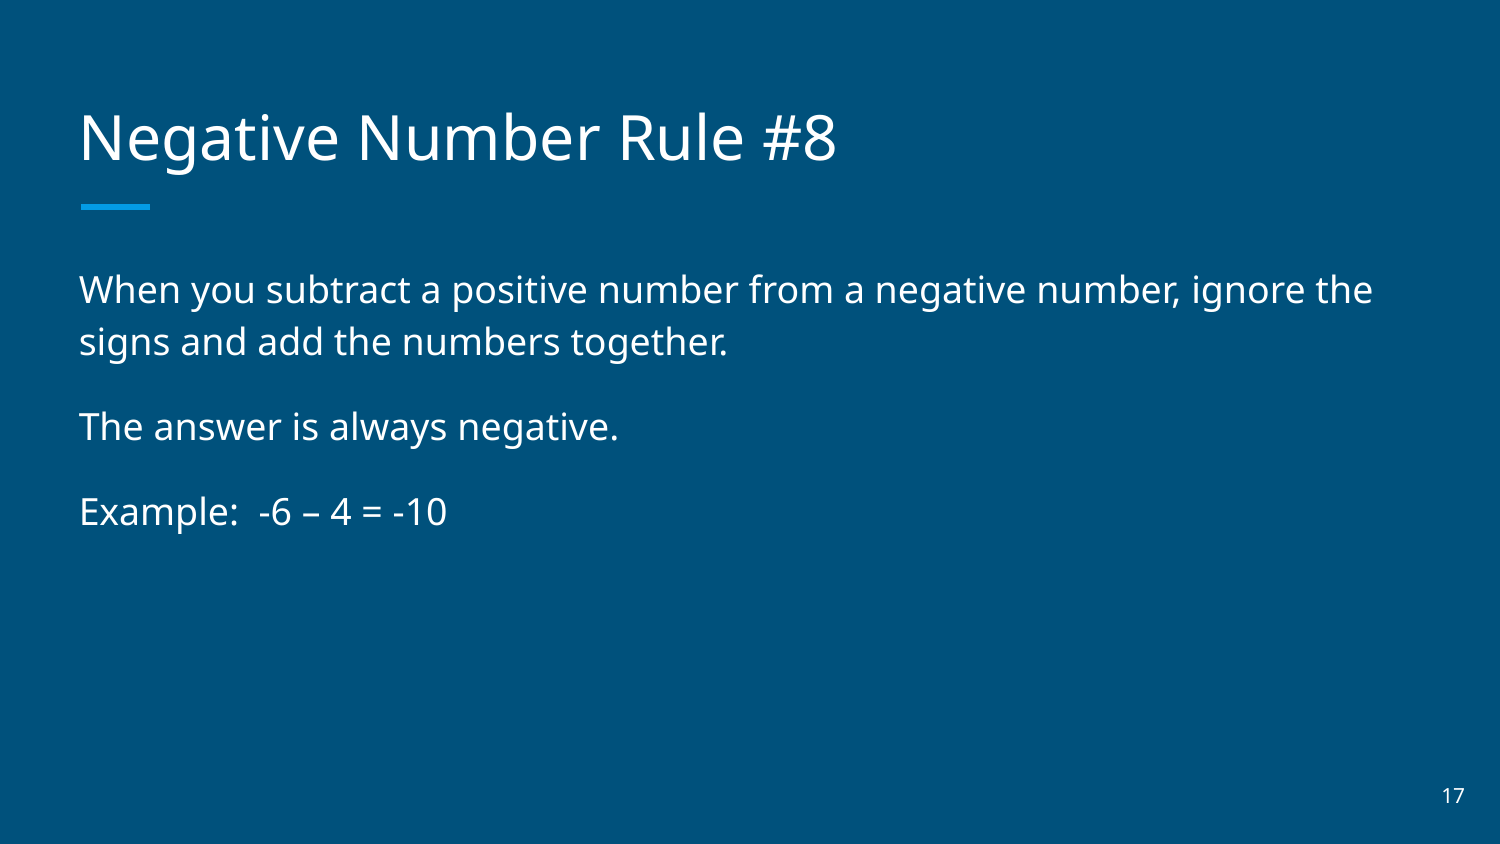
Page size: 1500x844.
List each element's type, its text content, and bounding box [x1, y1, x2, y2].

list When you subtract a positive number from a negative number, ignore the signs and add the numbers together. The answer is always negative. Example: -6 – 4 = -10 [63, 244, 1437, 750]
title Negative Number Rule #8 [63, 75, 1437, 188]
slide_number ‹#› [1389, 764, 1480, 830]
